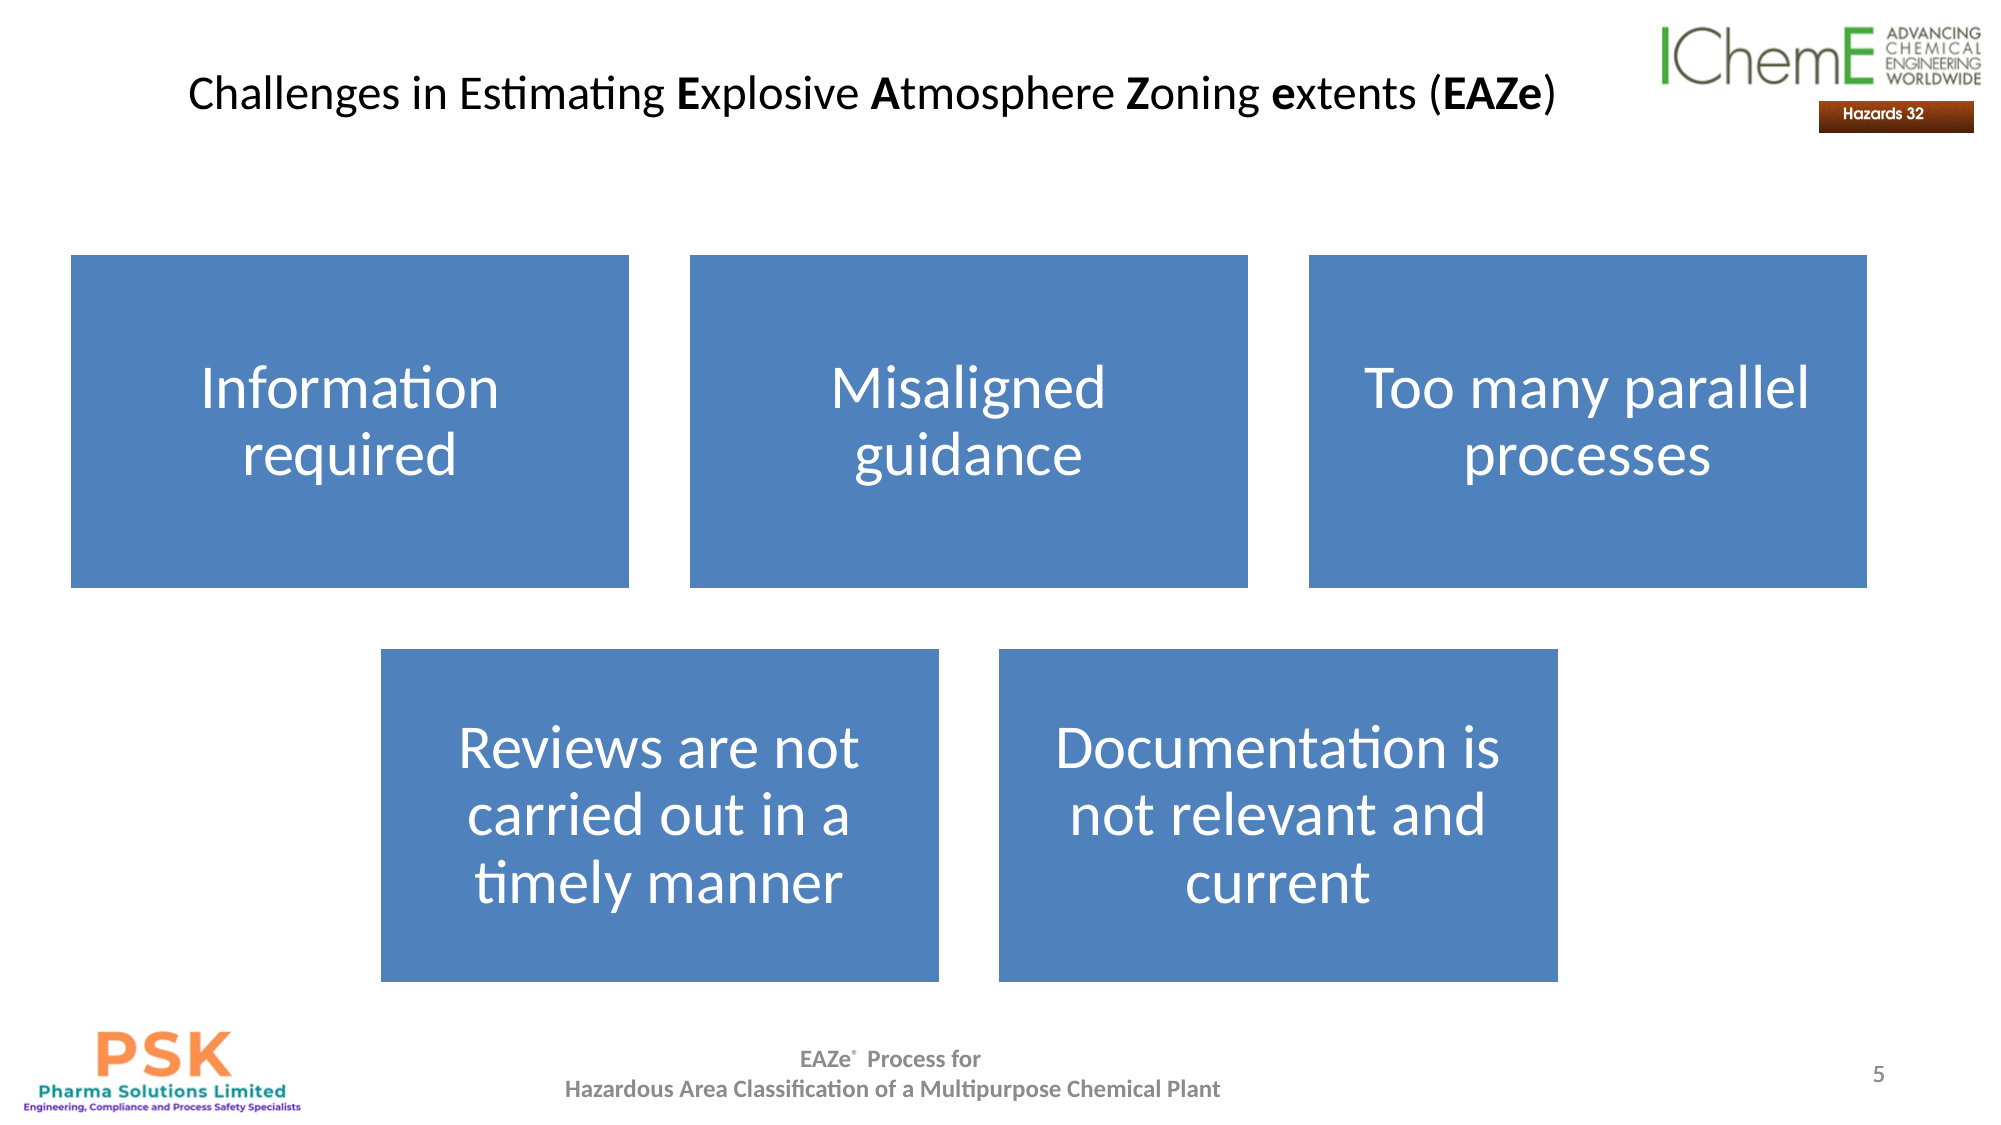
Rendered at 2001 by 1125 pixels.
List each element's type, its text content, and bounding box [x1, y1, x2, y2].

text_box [996, 646, 1560, 985]
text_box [687, 252, 1251, 591]
footer EAZe® Process for Hazardous Area Classification of a Multipurpose Chemical Plant [353, 1042, 1434, 1103]
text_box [1306, 252, 1870, 591]
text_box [68, 252, 632, 591]
picture [1645, 12, 1993, 101]
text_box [378, 646, 942, 985]
title Challenges in Estimating Explosive Atmosphere Zoning extents (EAZe) [99, 34, 1646, 146]
picture [23, 1028, 303, 1117]
slide_number 5 [1434, 1042, 1900, 1103]
